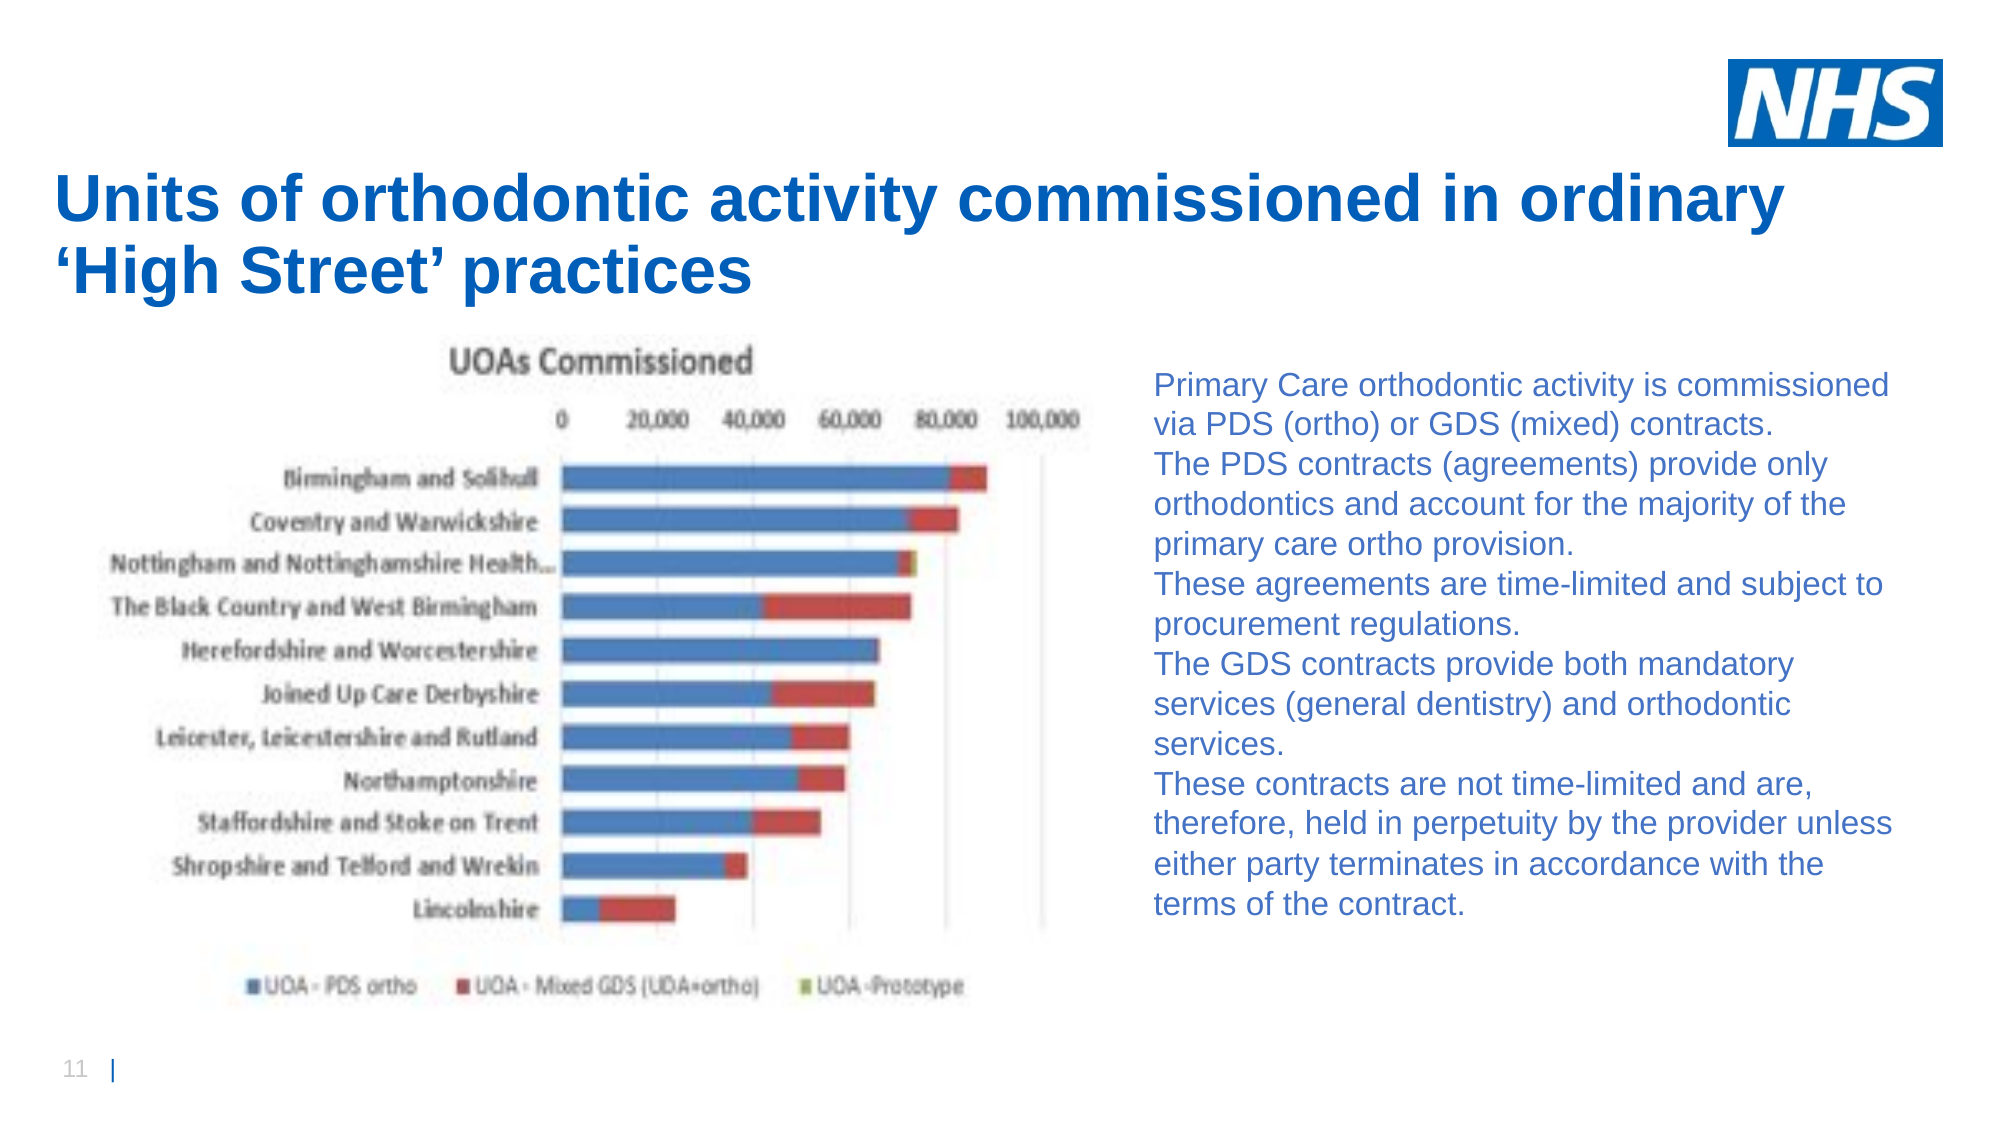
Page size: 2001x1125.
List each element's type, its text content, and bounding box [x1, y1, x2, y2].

title Units of orthodontic activity commissioned in ordinary ‘High Street’ practices [39, 137, 1807, 335]
picture [1728, 59, 1943, 147]
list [97, 333, 1094, 1011]
text_box Primary Care orthodontic activity is commissioned via PDS (ortho) or GDS (mixed) contracts. The PDS contracts (agreements) provide only orthodontics and account for the majority of the primary care ortho provision. These agreements are time-limited and subject to procurement regulations. The GDS contracts provide both mandatory services (general dentistry) and orthodontic services. These contracts are not time-limited and are, therefore, held in perpetuity by the provider unless either party terminates in accordance with the terms of the contract. [1138, 355, 1929, 929]
